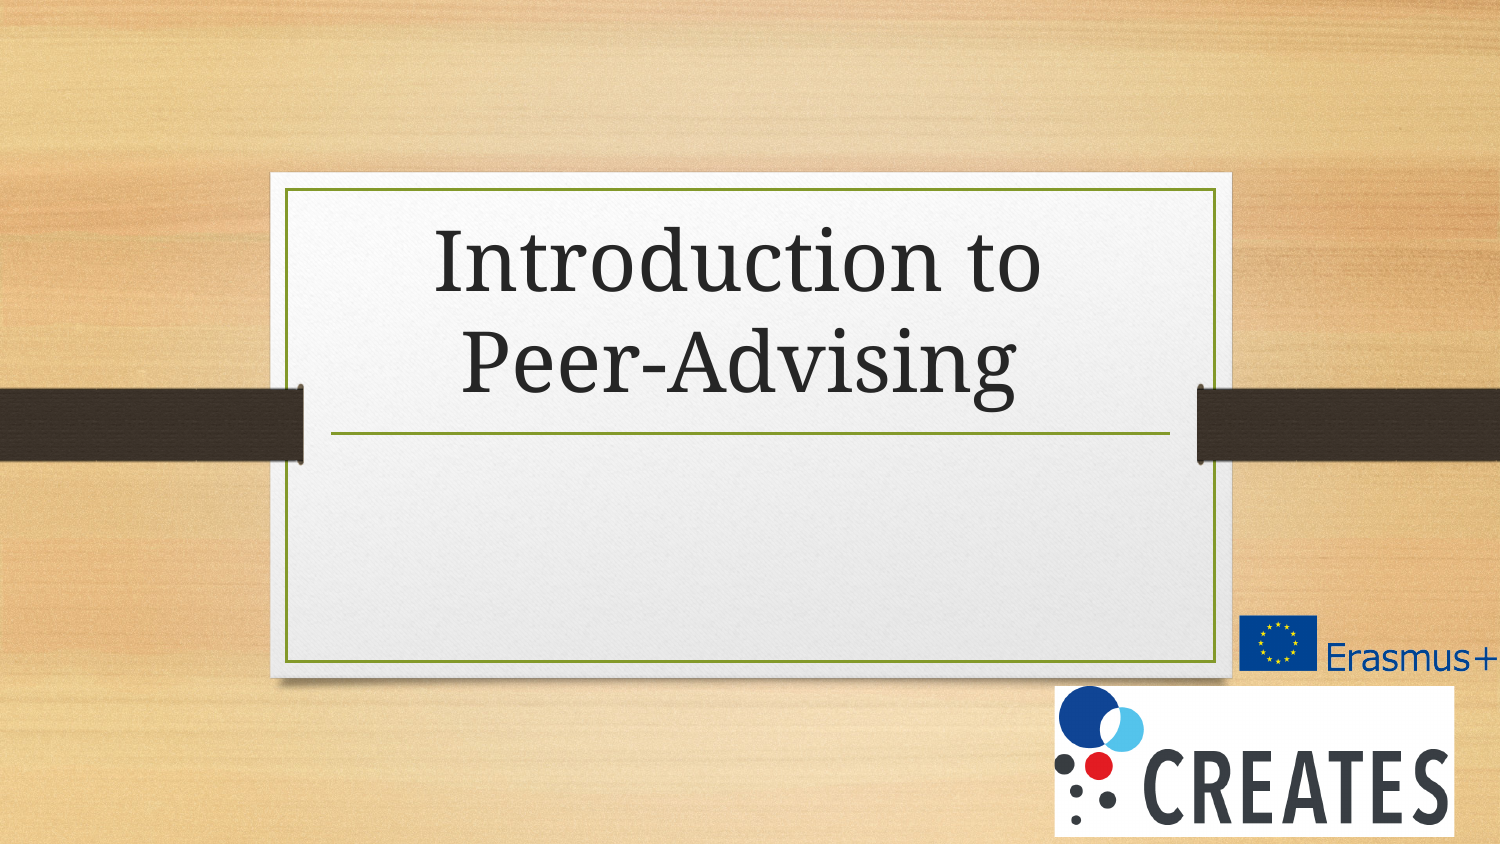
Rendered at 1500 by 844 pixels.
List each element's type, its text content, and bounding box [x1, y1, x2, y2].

title Introduction to Peer-Advising [331, 230, 1170, 417]
picture [0, 0, 1500, 844]
